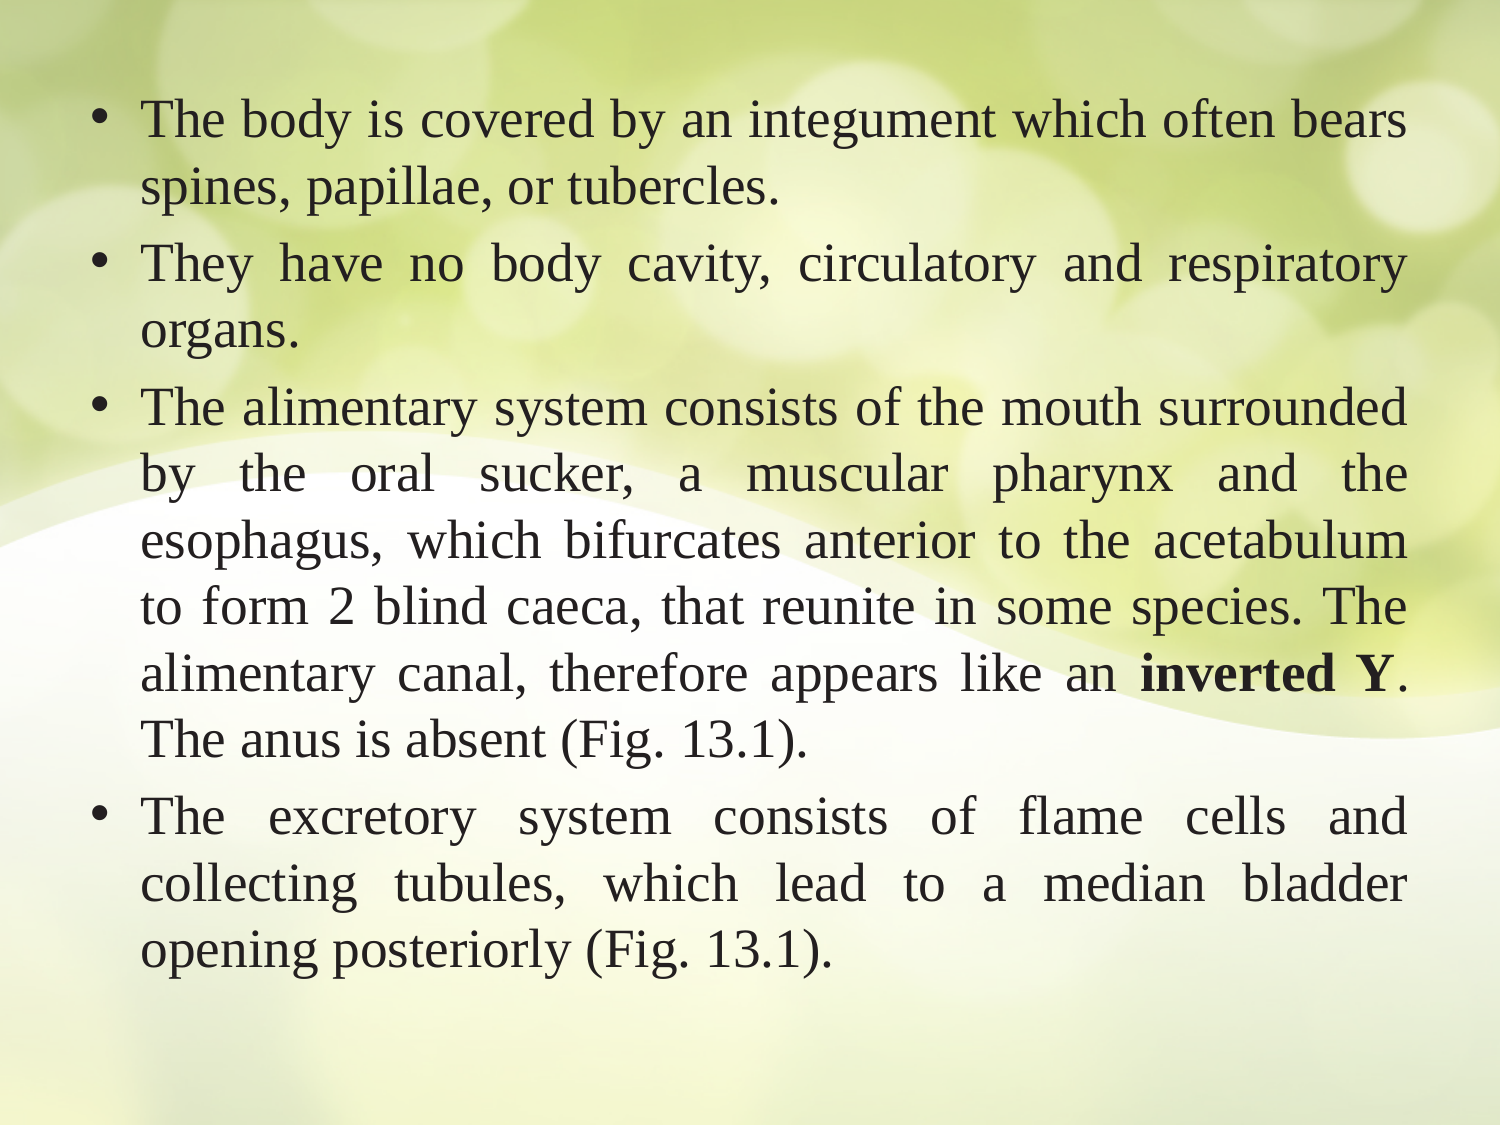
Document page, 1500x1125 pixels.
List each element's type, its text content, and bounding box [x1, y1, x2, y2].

list The body is covered by an integument which often bears spines, papillae, or tubercles. They have no body cavity, circulatory and respiratory organs. The alimentary system consists of the mouth surrounded by the oral sucker, a muscular pharynx and the esophagus, which bifurcates anterior to the acetabulum to form 2 blind caeca, that reunite in some species. The alimentary canal, therefore appears like an inverted Y. The anus is absent (Fig. 13.1). The excretory system consists of flame cells and collecting tubules, which lead to a median bladder opening posteriorly (Fig. 13.1). [75, 75, 1425, 1005]
